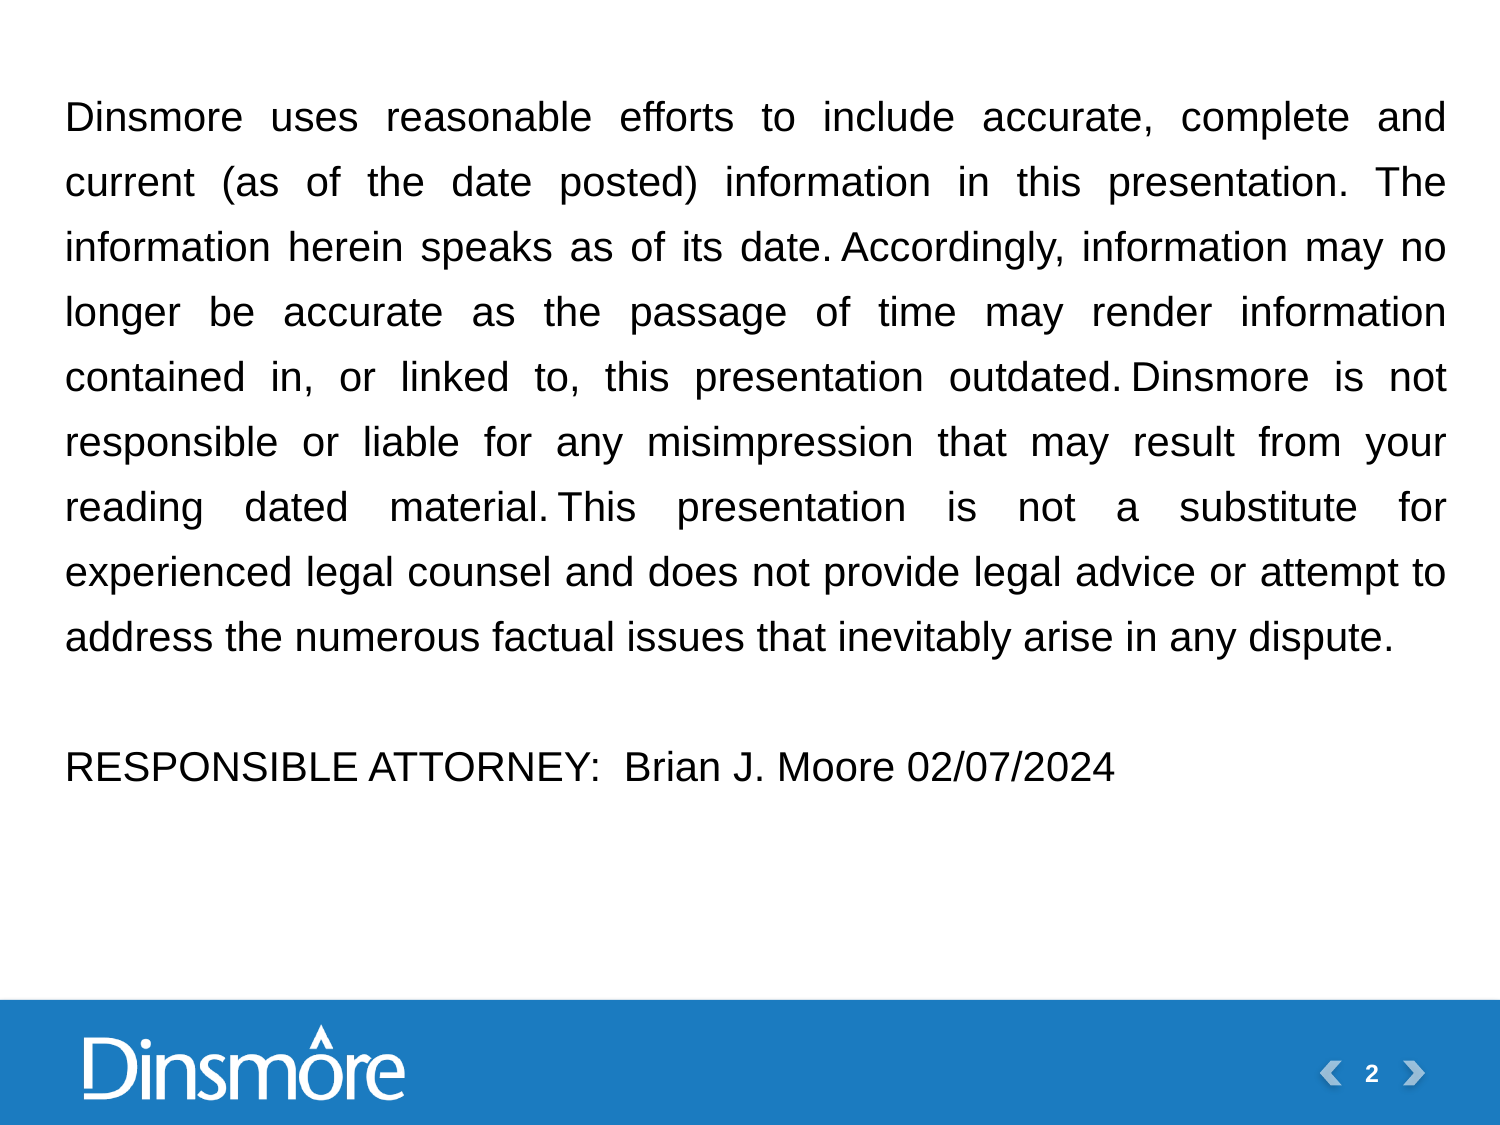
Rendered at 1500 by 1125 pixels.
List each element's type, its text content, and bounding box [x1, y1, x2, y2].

text_box Dinsmore uses reasonable efforts to include accurate, complete and current (as of the date posted) information in this presentation. The information herein speaks as of its date. Accordingly, information may no longer be accurate as the passage of time may render information contained in, or linked to, this presentation outdated. Dinsmore is not responsible or liable for any misimpression that may result from your reading dated material. This presentation is not a substitute for experienced legal counsel and does not provide legal advice or attempt to address the numerous factual issues that inevitably arise in any dispute. RESPONSIBLE ATTORNEY: Brian J. Moore 02/07/2024 [49, 0, 1463, 798]
slide_number 2 [1341, 1050, 1404, 1100]
picture [75, 1011, 413, 1113]
